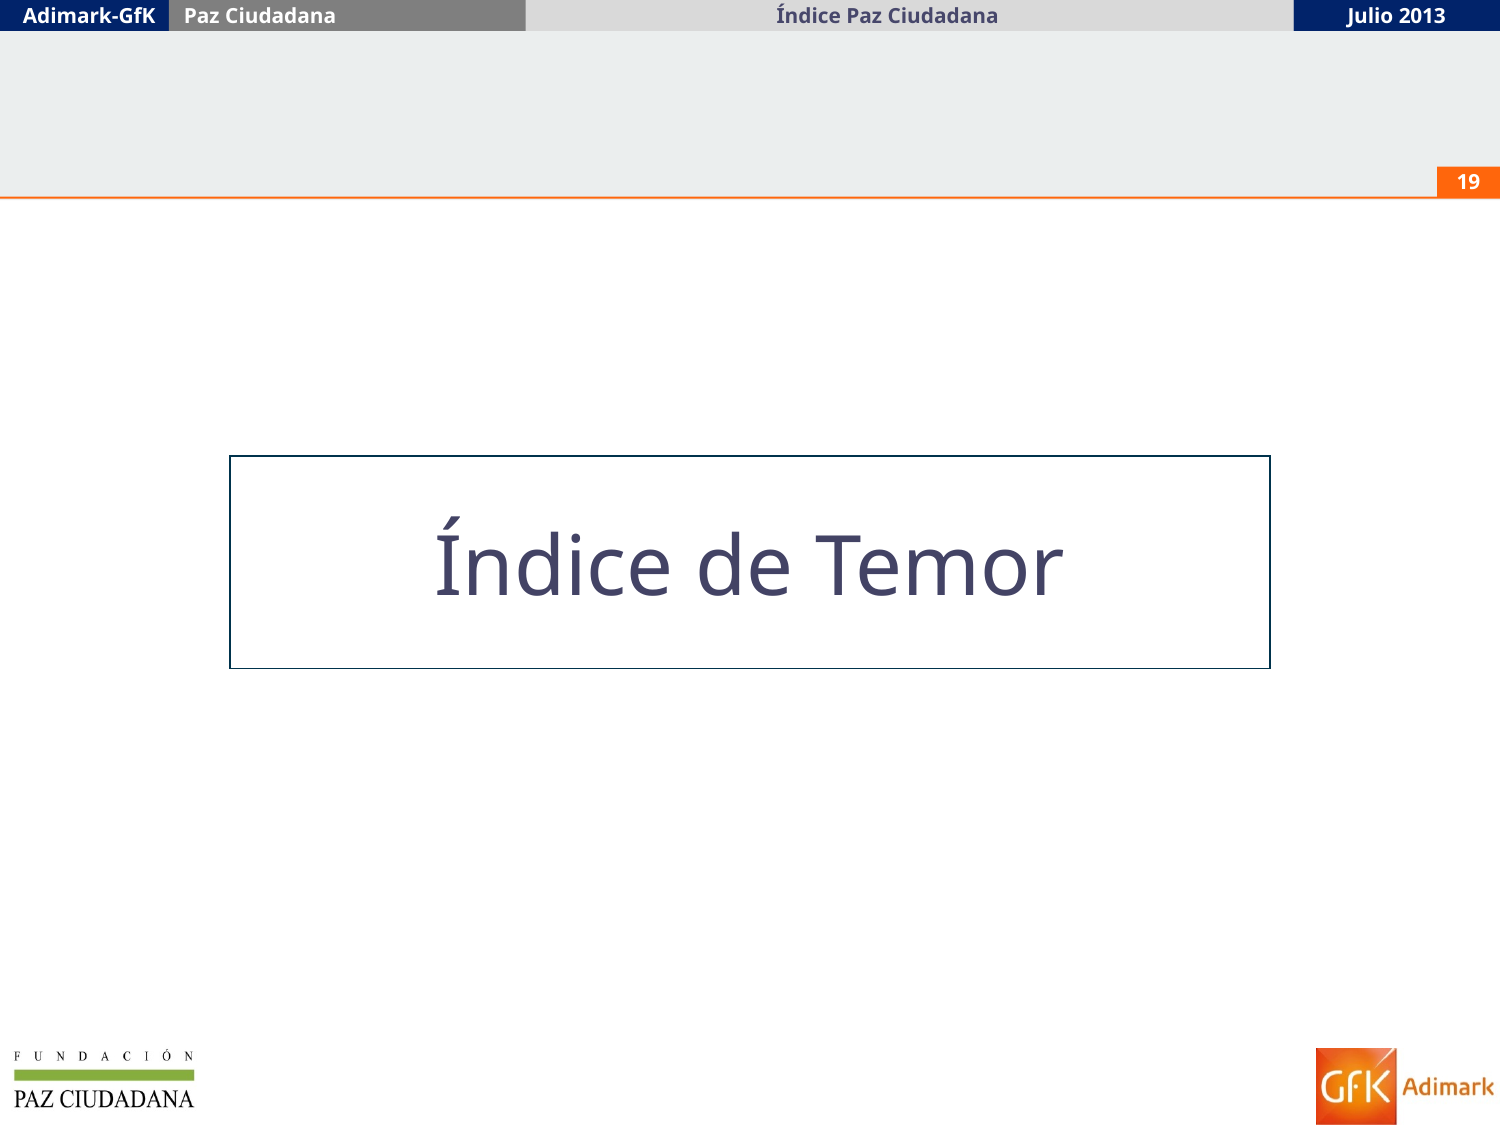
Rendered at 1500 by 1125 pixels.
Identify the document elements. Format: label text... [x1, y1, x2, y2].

text_box Índice de Temor [230, 456, 1270, 669]
picture [1316, 1048, 1500, 1125]
slide_number 19 [1436, 168, 1500, 201]
picture [0, 1034, 207, 1125]
